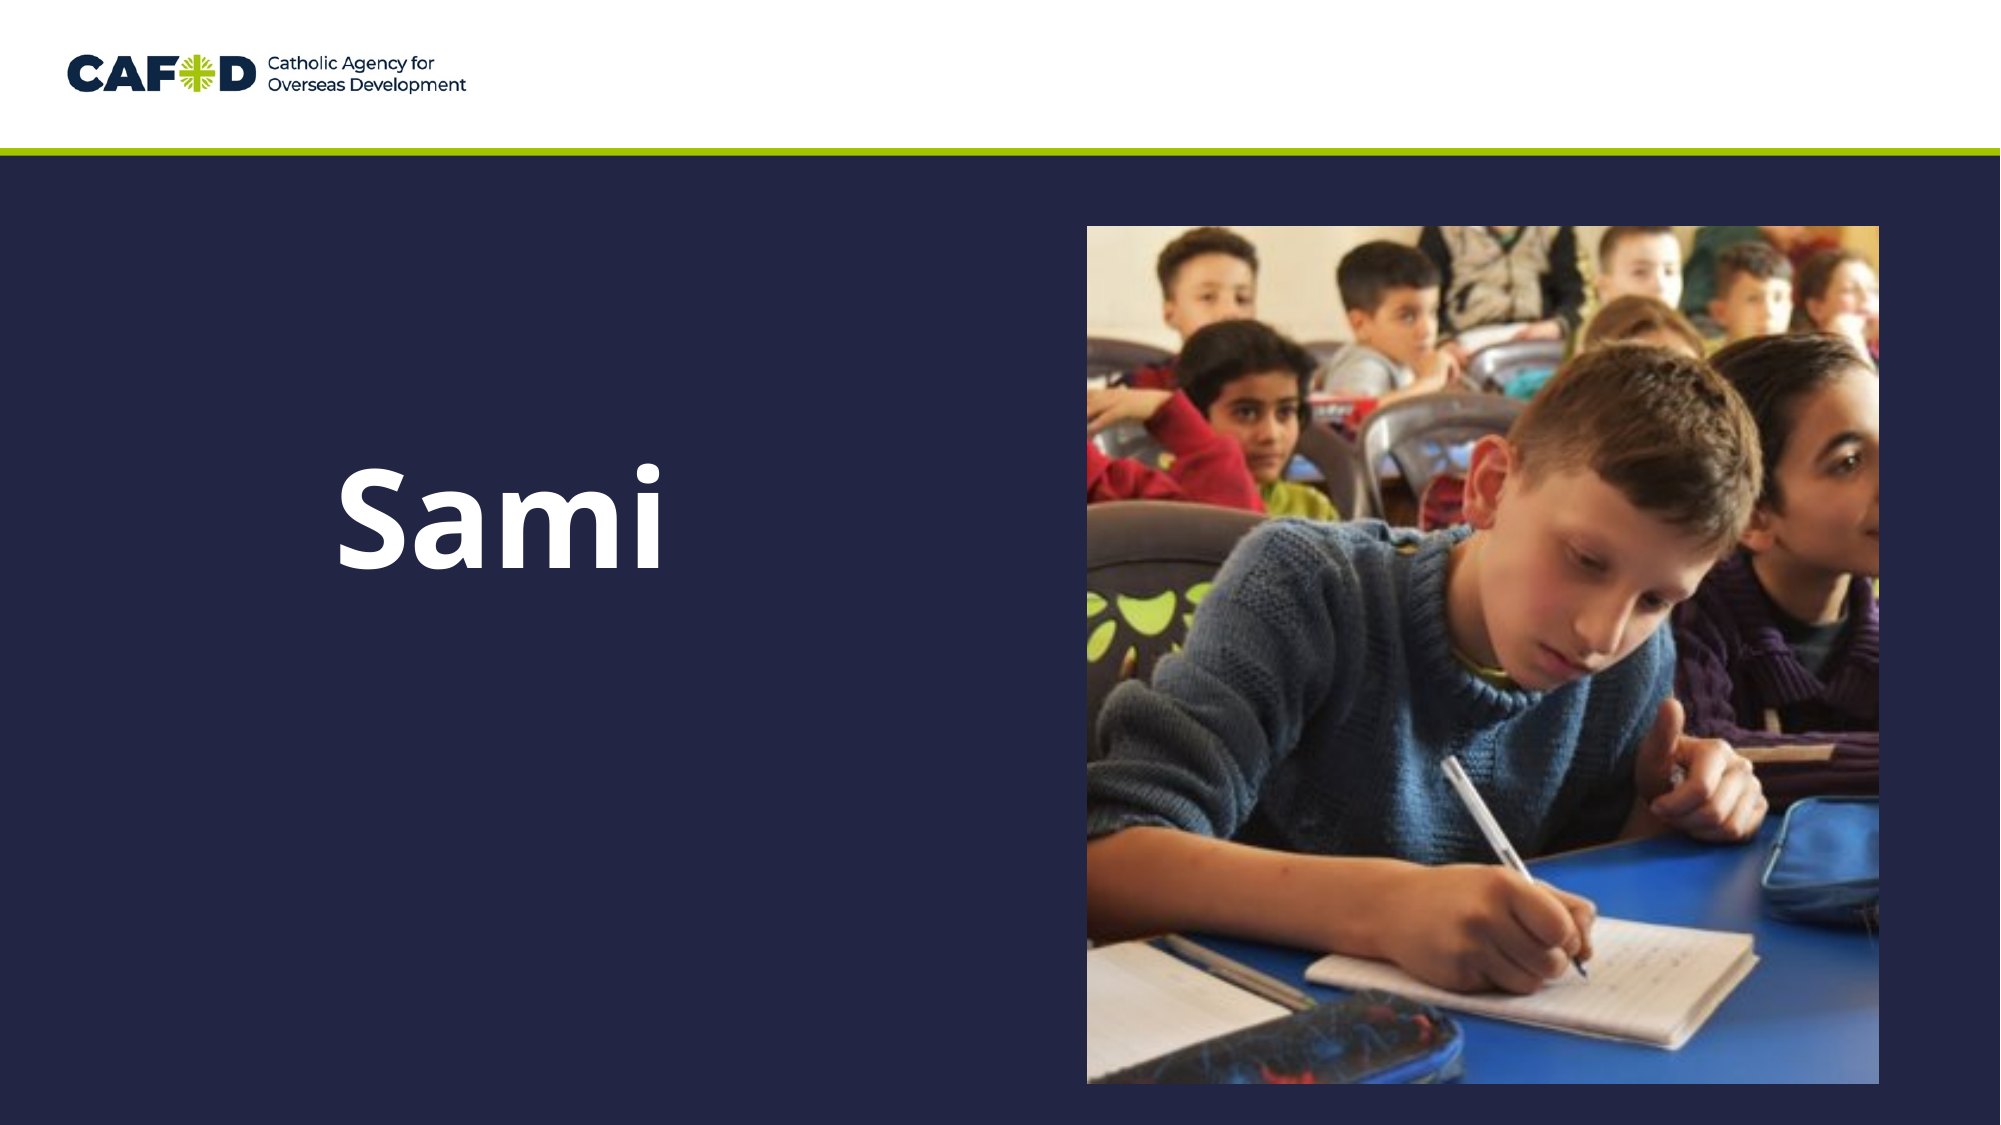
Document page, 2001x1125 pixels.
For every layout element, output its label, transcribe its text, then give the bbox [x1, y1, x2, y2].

text_box Sami [319, 423, 753, 603]
picture [65, 53, 469, 95]
picture [1087, 226, 1879, 1084]
